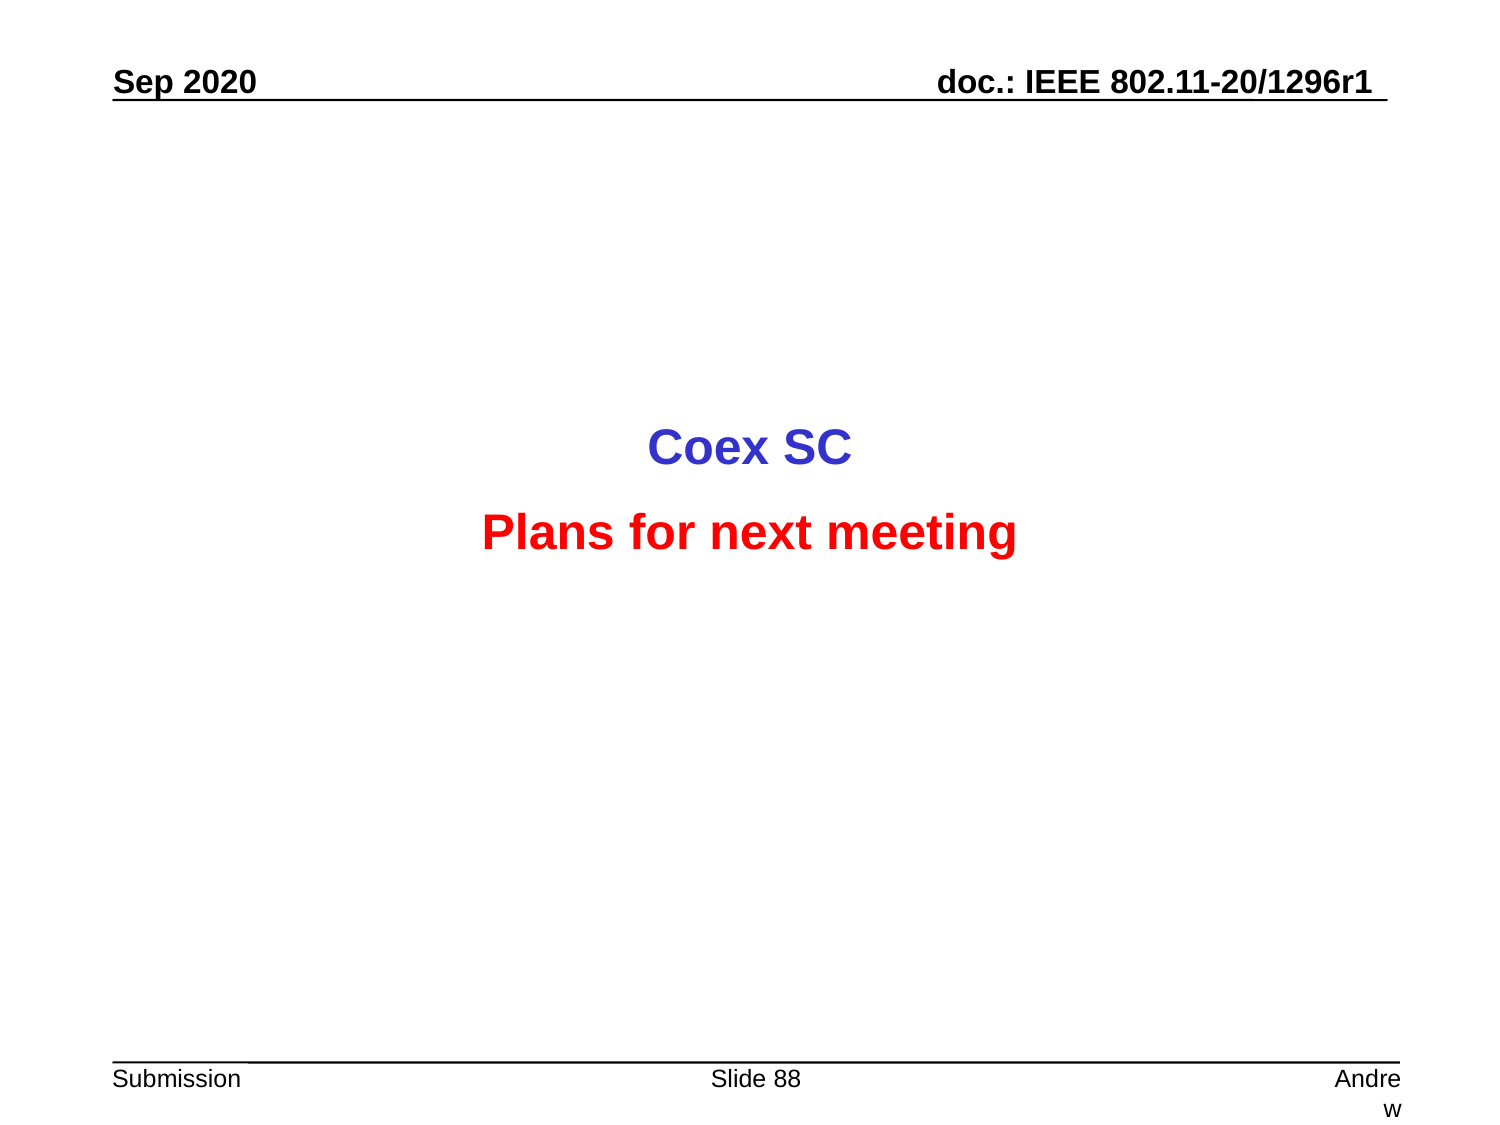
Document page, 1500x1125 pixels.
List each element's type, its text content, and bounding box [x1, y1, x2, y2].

footer Andrew Myles, Cisco [1320, 1061, 1402, 1093]
list Coex SC Plans for next meeting [112, 324, 1388, 650]
slide_number Slide 88 [709, 1061, 803, 1093]
